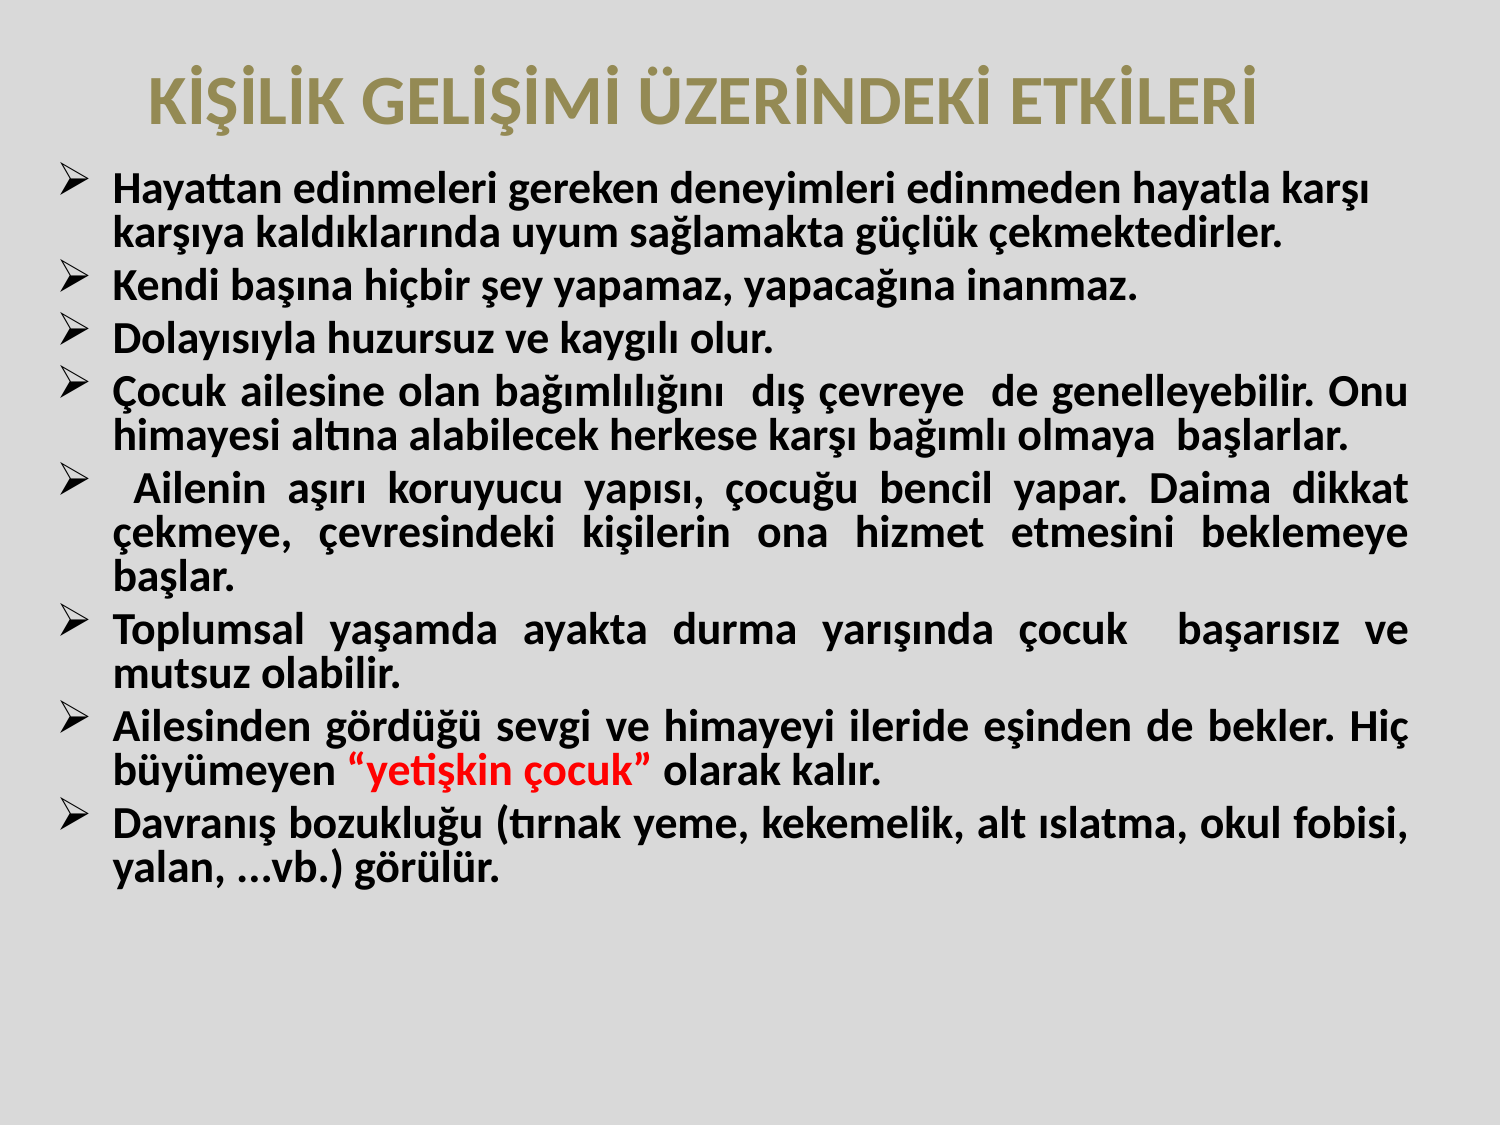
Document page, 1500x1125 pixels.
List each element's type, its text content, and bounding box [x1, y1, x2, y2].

list Hayattan edinmeleri gereken deneyimleri edinmeden hayatla karşı karşıya kaldıklarında uyum sağlamakta güçlük çekmektedirler. Kendi başına hiçbir şey yapamaz, yapacağına inanmaz. Dolayısıyla huzursuz ve kaygılı olur. Çocuk ailesine olan bağımlılığını dış çevreye de genelleyebilir. Onu himayesi altına alabilecek herkese karşı bağımlı olmaya başlarlar. Ailenin aşırı koruyucu yapısı, çocuğu bencil yapar. Daima dikkat çekmeye, çevresindeki kişilerin ona hizmet etmesini beklemeye başlar. Toplumsal yaşamda ayakta durma yarışında çocuk başarısız ve mutsuz olabilir. Ailesinden gördüğü sevgi ve himayeyi ileride eşinden de bekler. Hiç büyümeyen “yetişkin çocuk” olarak kalır. Davranış bozukluğu (tırnak yeme, kekemelik, alt ıslatma, okul fobisi, yalan, ...vb.) görülür. [41, 160, 1425, 1125]
title KİŞİLİK GELİŞİMİ ÜZERİNDEKİ ETKİLERİ [0, 45, 1425, 233]
